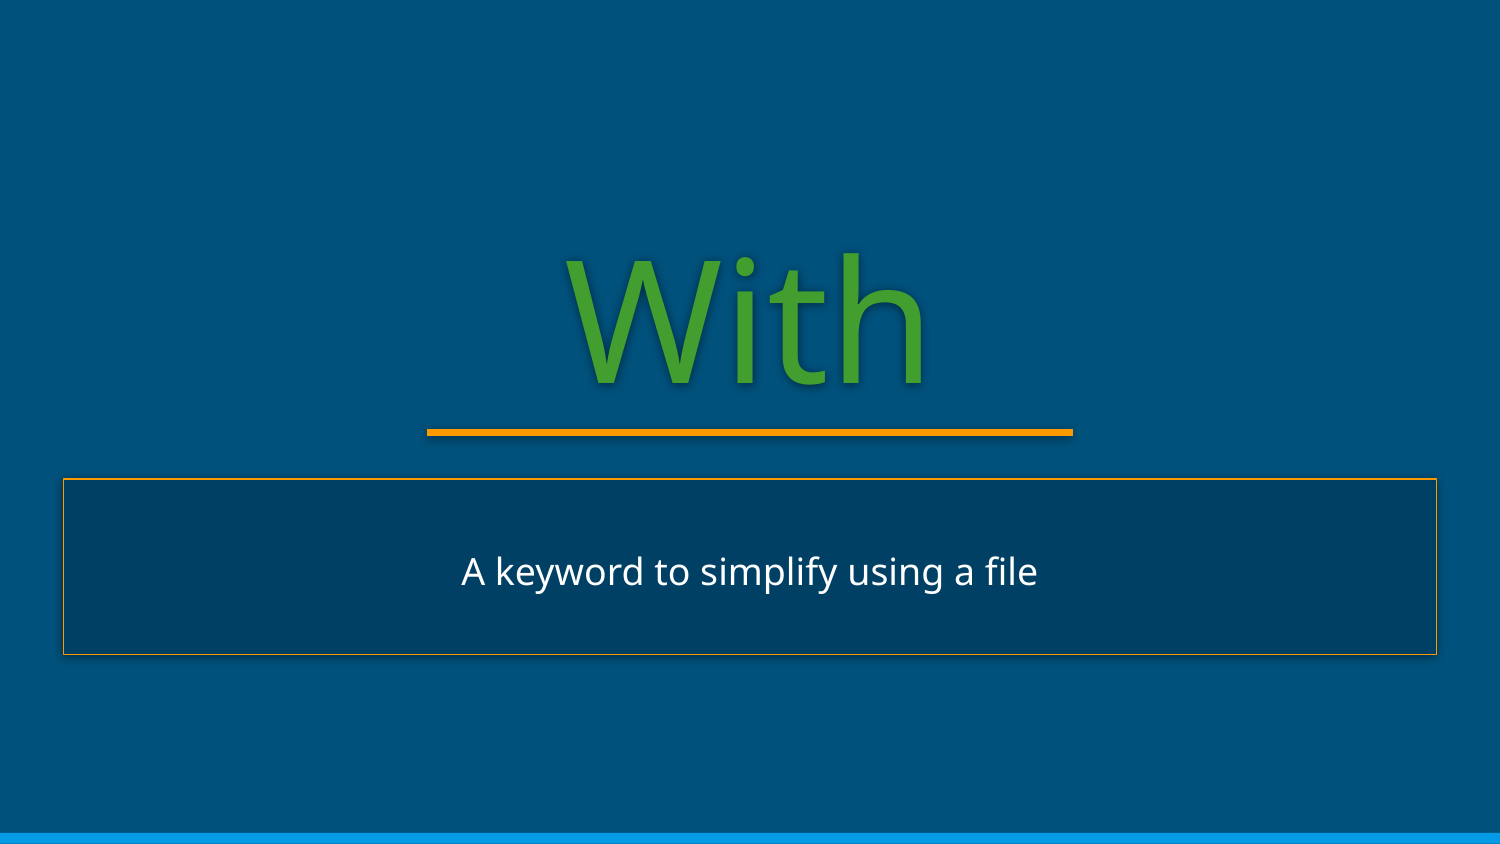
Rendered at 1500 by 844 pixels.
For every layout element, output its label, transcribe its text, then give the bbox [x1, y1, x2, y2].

title With [63, 189, 1437, 442]
list A keyword to simplify using a file [63, 478, 1437, 655]
